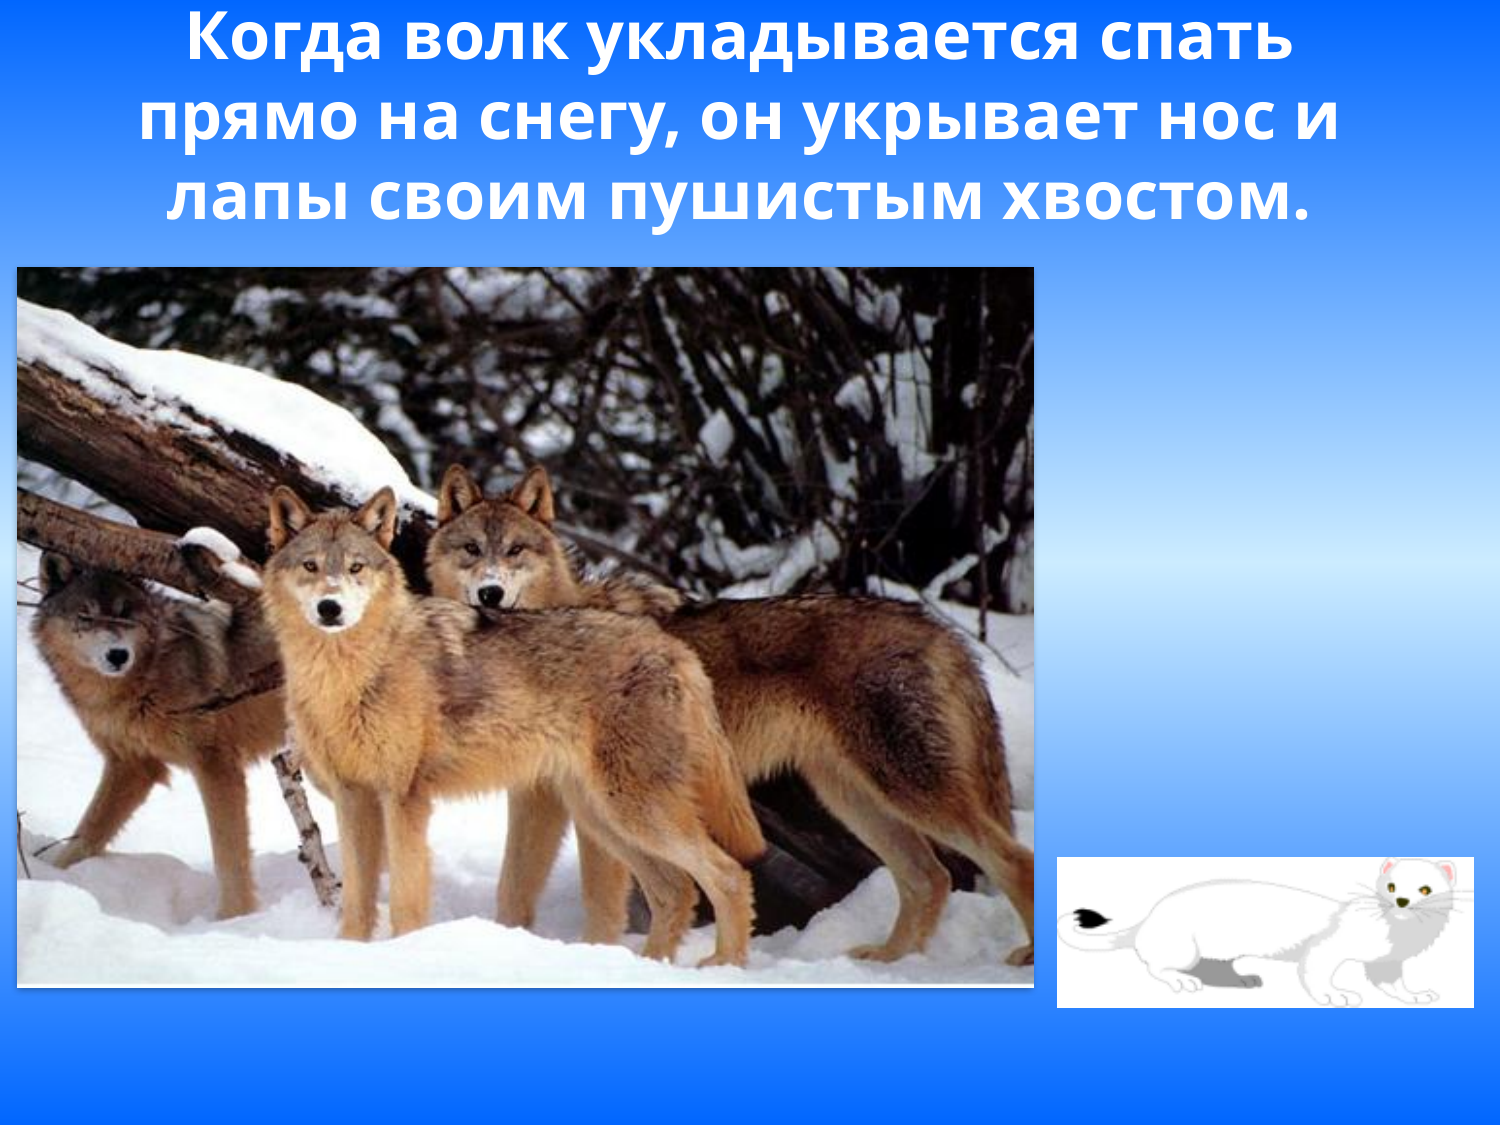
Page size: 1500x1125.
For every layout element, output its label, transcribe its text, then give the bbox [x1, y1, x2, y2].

title Когда волк укладывается спать прямо на снегу, он укрывает нос и лапы своим пушистым хвостом. [64, 103, 1416, 226]
title Когда волк укладывается спать прямо на снегу, он укрывает нос и лапы своим пушистым хвостом. [0, 0, 1500, 98]
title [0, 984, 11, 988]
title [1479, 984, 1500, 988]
picture [17, 266, 1034, 988]
picture [1056, 857, 1474, 1008]
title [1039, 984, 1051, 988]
